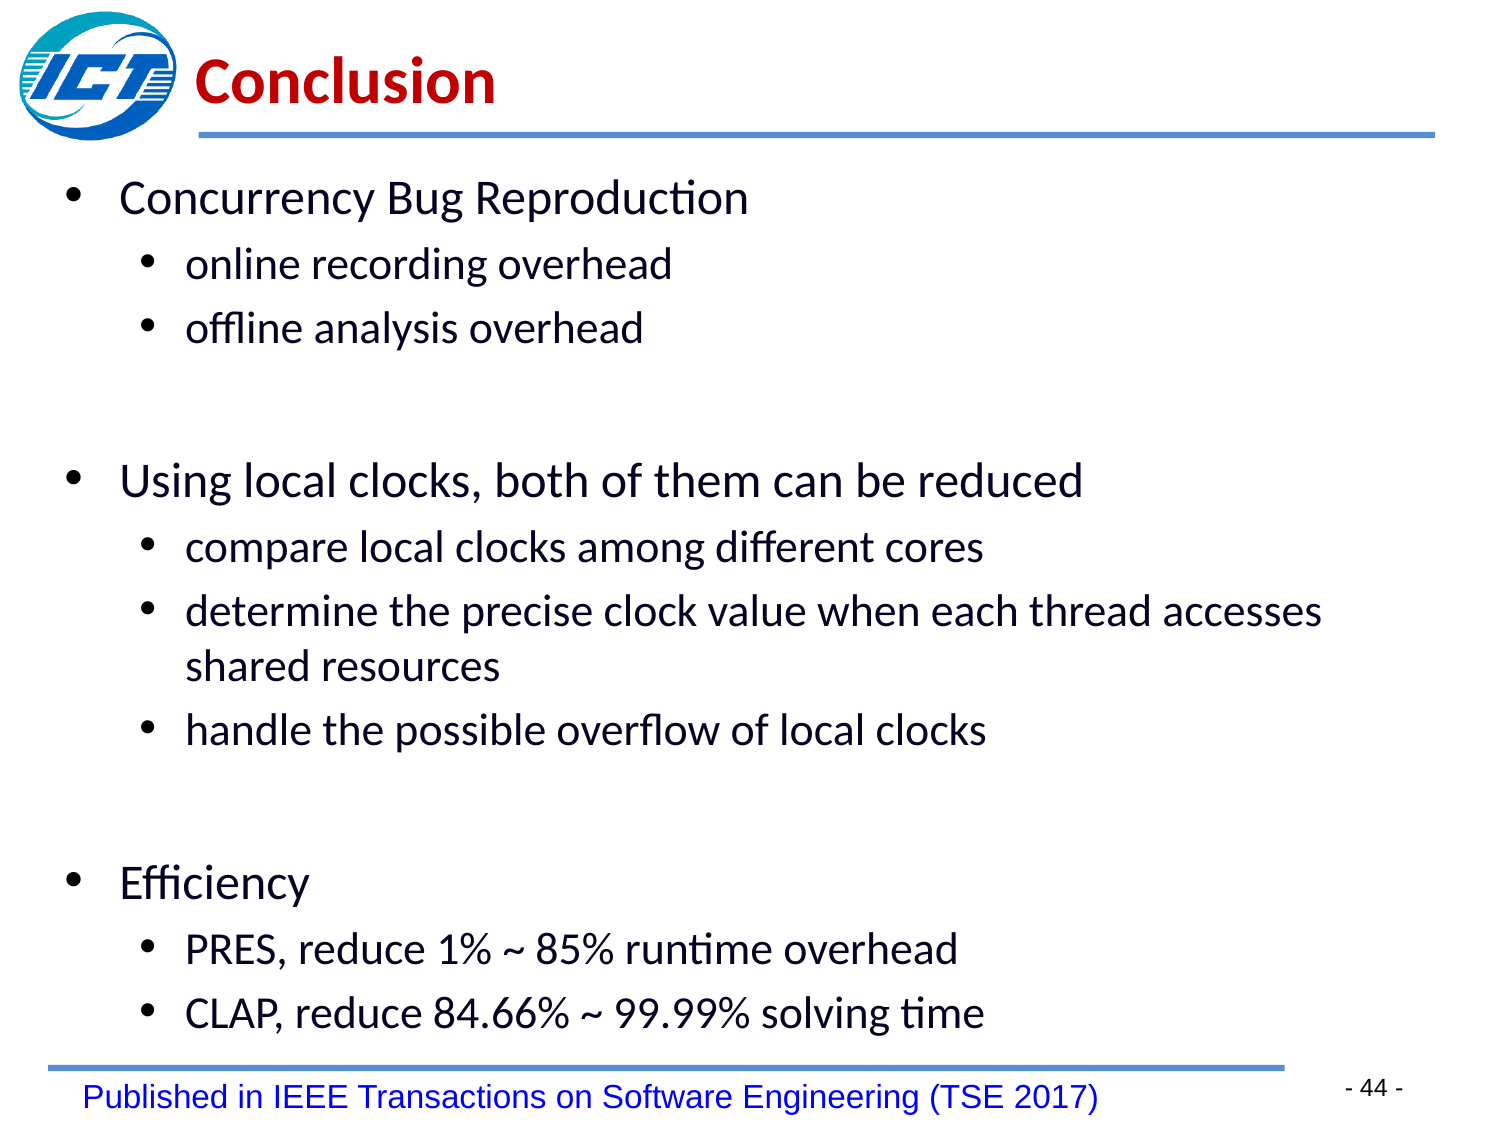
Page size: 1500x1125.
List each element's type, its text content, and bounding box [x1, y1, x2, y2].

title Conclusion [180, 20, 1500, 126]
list Concurrency Bug Reproduction online recording overhead offline analysis overhead Using local clocks, both of them can be reduced compare local clocks among different cores determine the precise clock value when each thread accesses shared resources handle the possible overflow of local clocks Efficiency PRES, reduce 1% ~ 85% runtime overhead CLAP, reduce 84.66% ~ 99.99% solving time [47, 156, 1453, 1069]
picture [16, 5, 181, 146]
